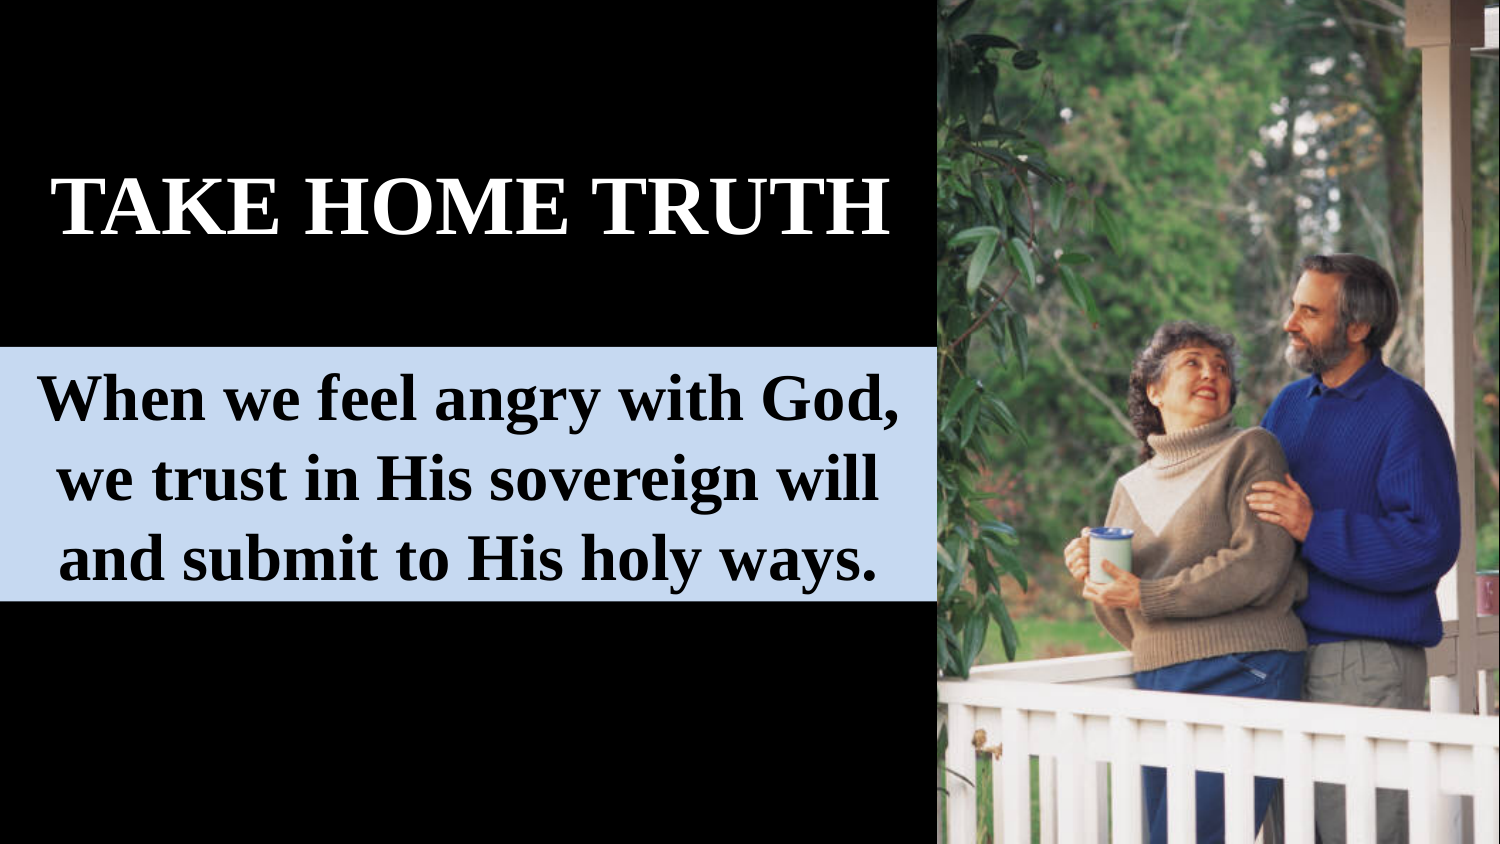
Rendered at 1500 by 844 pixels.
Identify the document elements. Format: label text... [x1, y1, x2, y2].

title TAKE HOME TRUTH [2, 130, 932, 271]
picture [937, 0, 1499, 844]
text_box When we feel angry with God, we trust in His sovereign will and submit to His holy ways. [0, 346, 932, 602]
